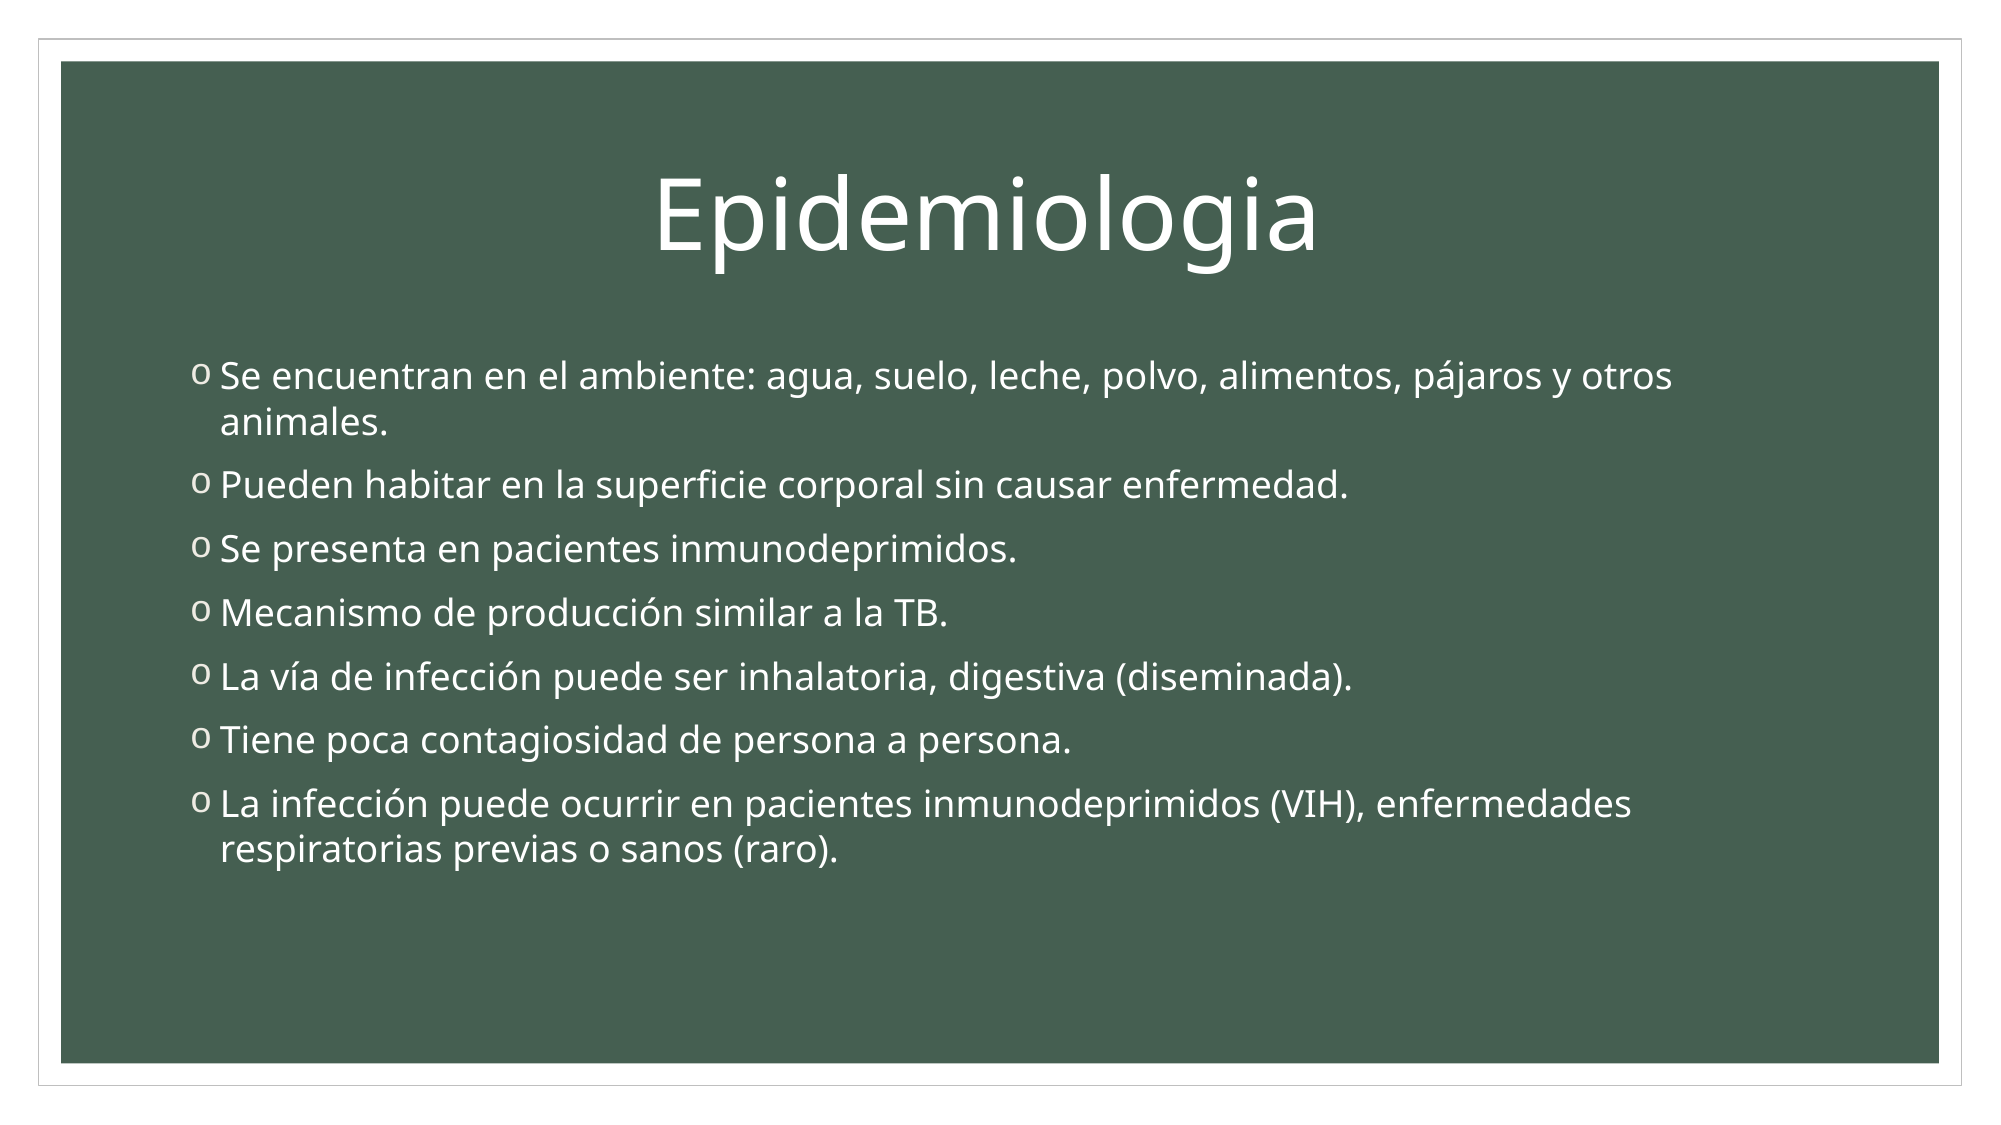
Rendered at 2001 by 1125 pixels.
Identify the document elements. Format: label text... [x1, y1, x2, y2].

title Epidemiologia [174, 105, 1825, 331]
list Se encuentran en el ambiente: agua, suelo, leche, polvo, alimentos, pájaros y otros animales. Pueden habitar en la superficie corporal sin causar enfermedad. Se presenta en pacientes inmunodeprimidos. Mecanismo de producción similar a la TB. La vía de infección puede ser inhalatoria, digestiva (diseminada). Tiene poca contagiosidad de persona a persona. La infección puede ocurrir en pacientes inmunodeprimidos (VIH), enfermedades respiratorias previas o sanos (raro). [174, 345, 1825, 990]
